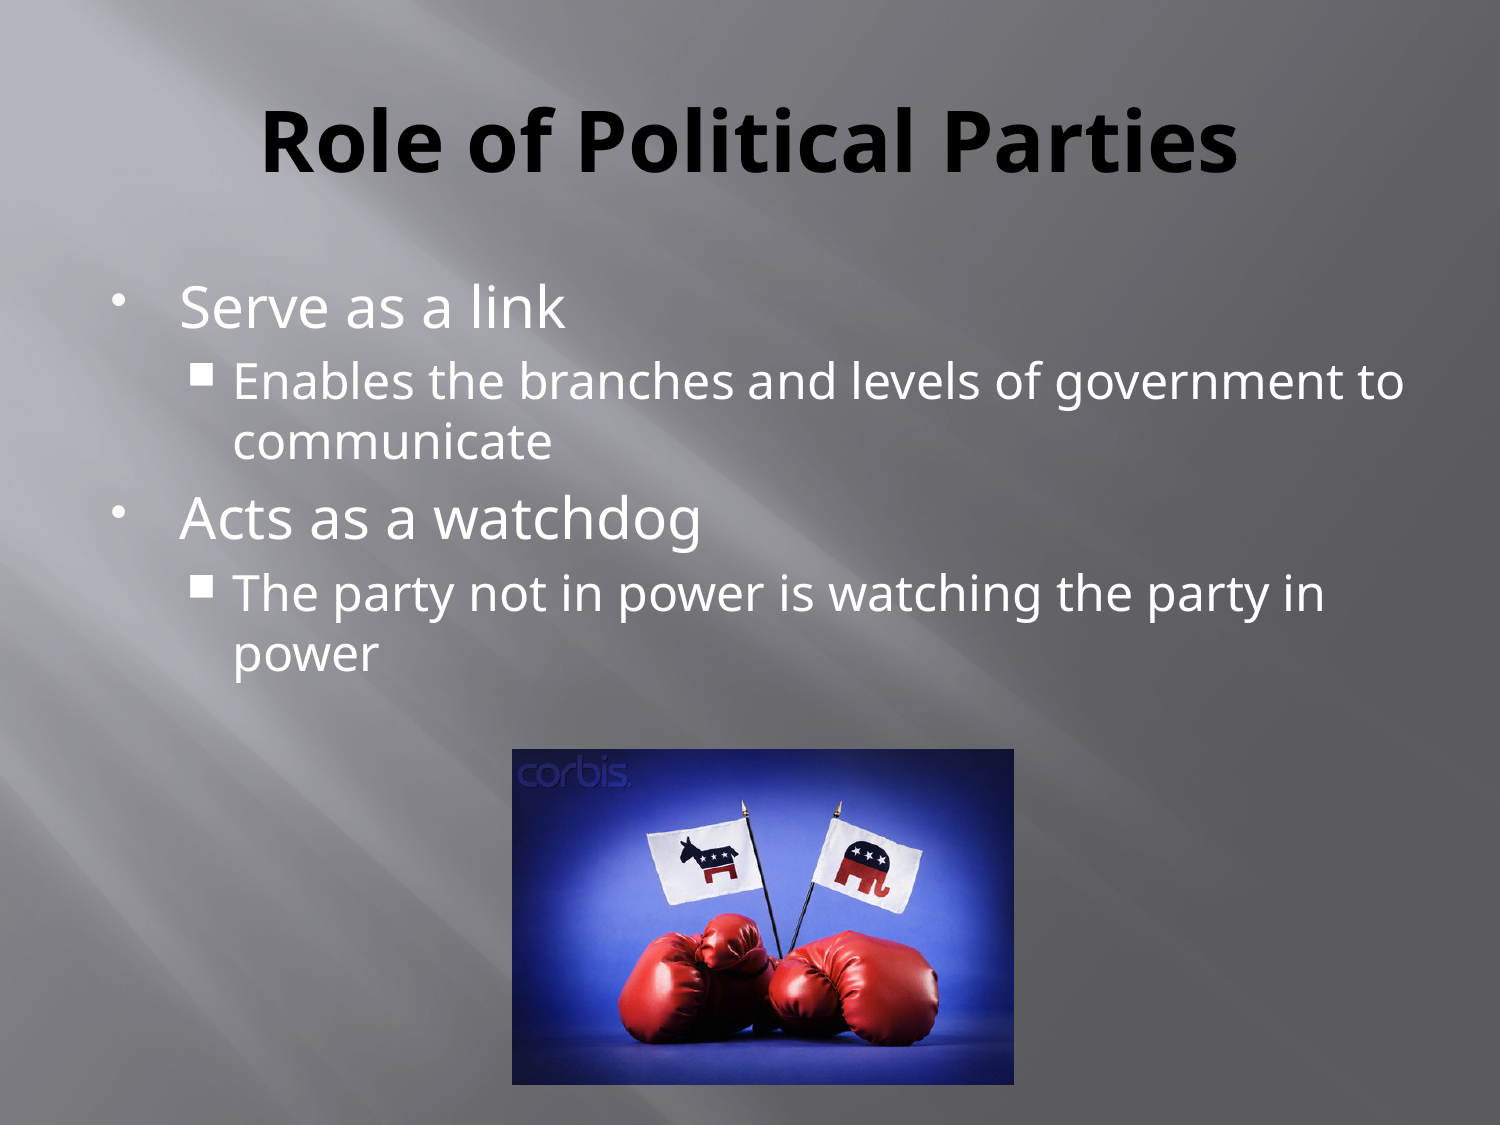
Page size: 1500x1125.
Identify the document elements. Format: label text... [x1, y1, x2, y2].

title Role of Political Parties [75, 45, 1425, 233]
list Serve as a link Enables the branches and levels of government to communicate Acts as a watchdog The party not in power is watching the party in power [74, 262, 1426, 1036]
picture [512, 749, 1015, 1086]
